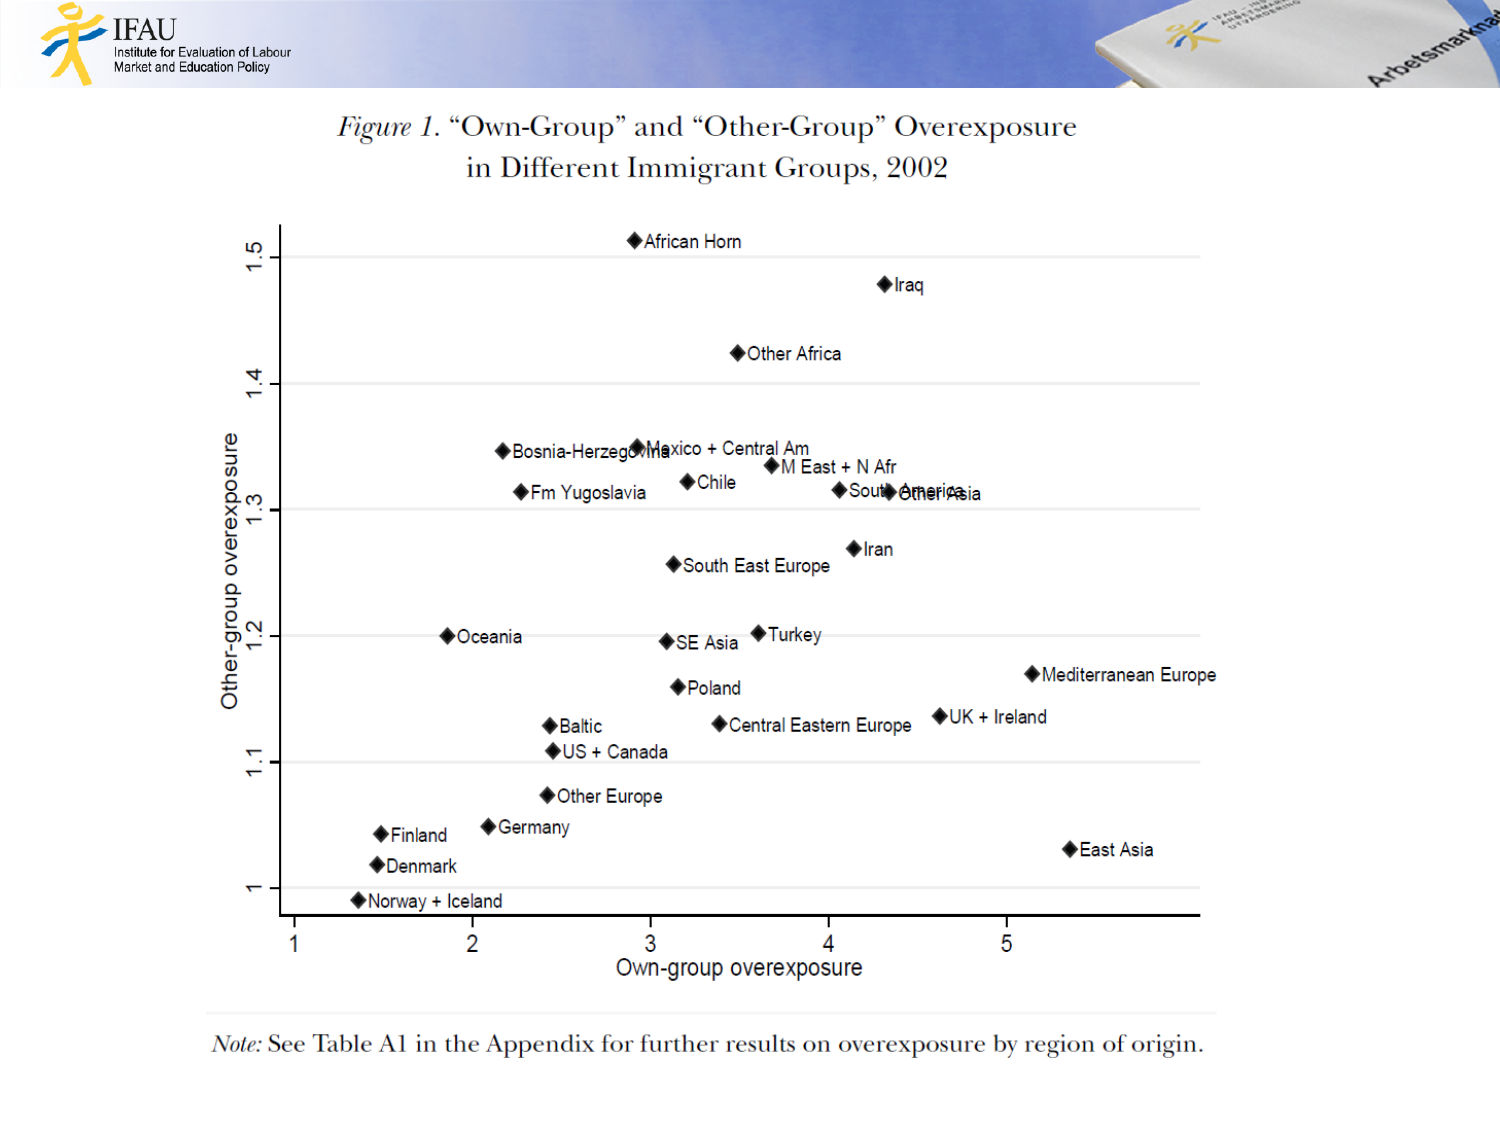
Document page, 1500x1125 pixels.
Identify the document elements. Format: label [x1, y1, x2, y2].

picture [206, 101, 1435, 1095]
picture [0, 0, 1500, 88]
